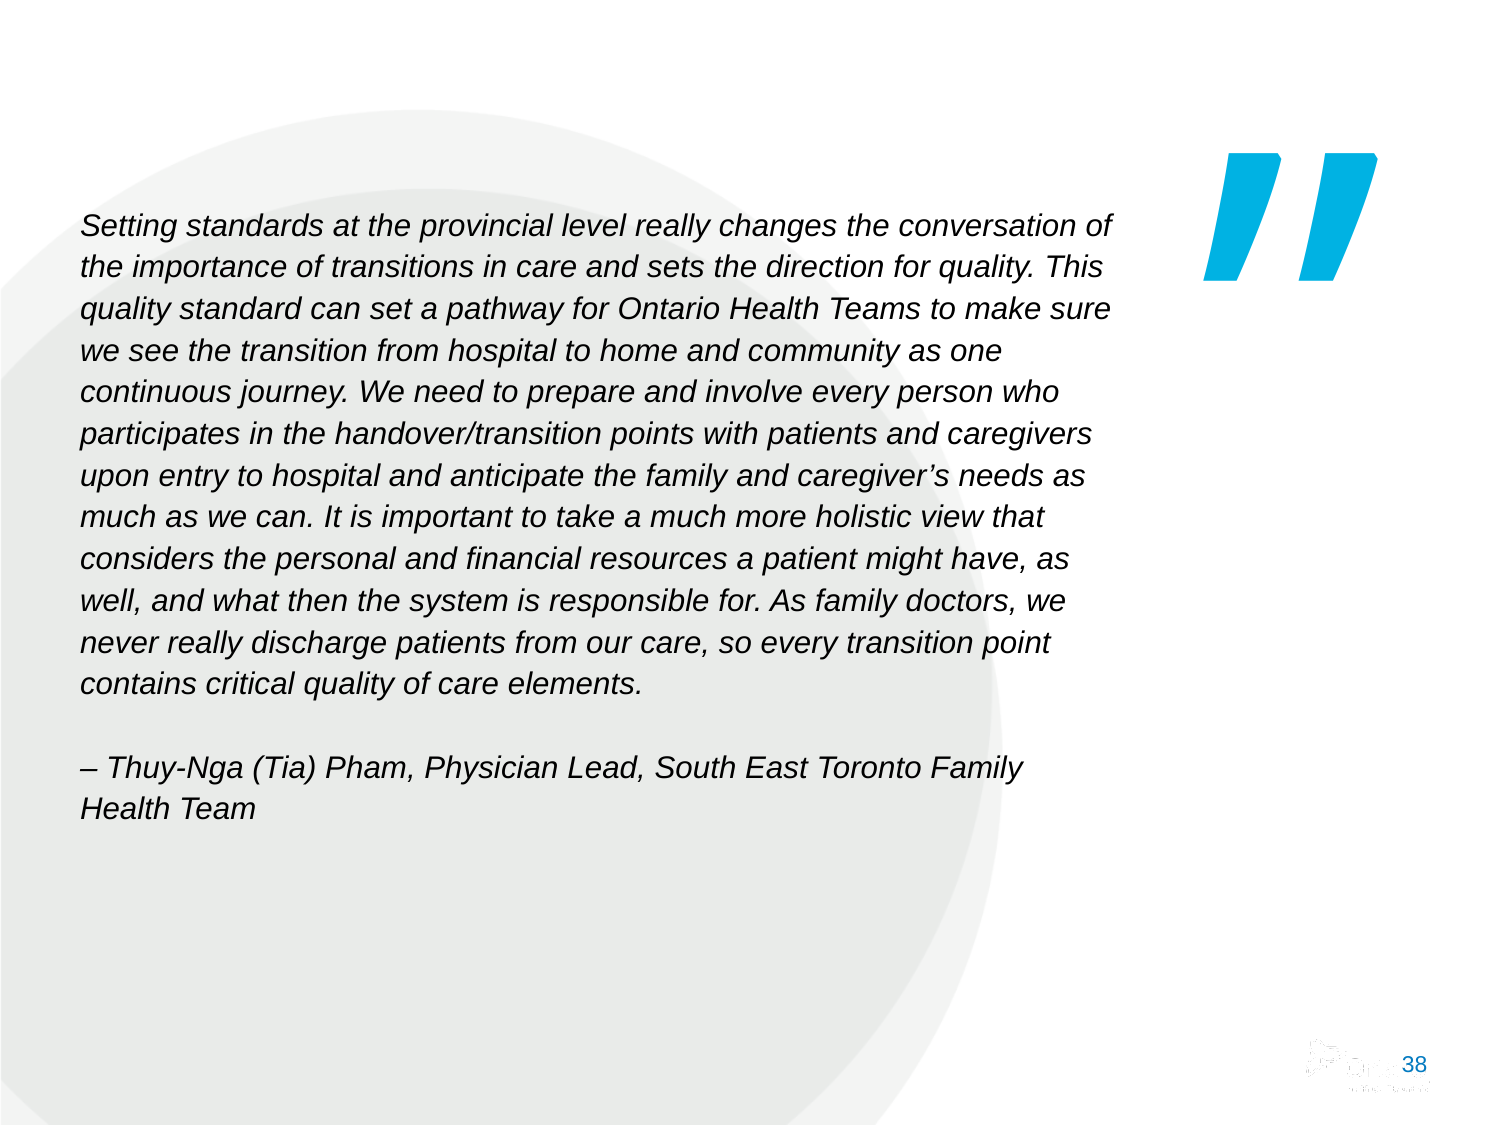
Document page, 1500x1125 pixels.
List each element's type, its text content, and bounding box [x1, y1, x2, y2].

picture [1263, 998, 1471, 1125]
title Setting standards at the provincial level really changes the conversation of the importance of transitions in care and sets the direction for quality. This quality standard can set a pathway for Ontario Health Teams to make sure we see the transition from hospital to home and community as one continuous journey. We need to prepare and involve every person who participates in the handover/transition points with patients and caregivers upon entry to hospital and anticipate the family and caregiver’s needs as much as we can. It is important to take a much more holistic view that considers the personal and financial resources a patient might have, as well, and what then the system is responsible for. As family doctors, we never really discharge patients from our care, so every transition point contains critical quality of care elements. – Thuy-Nga (Tia) Pham, Physician Lead, South East Toronto Family Health Team [64, 193, 1132, 900]
picture [2, 0, 1125, 1125]
